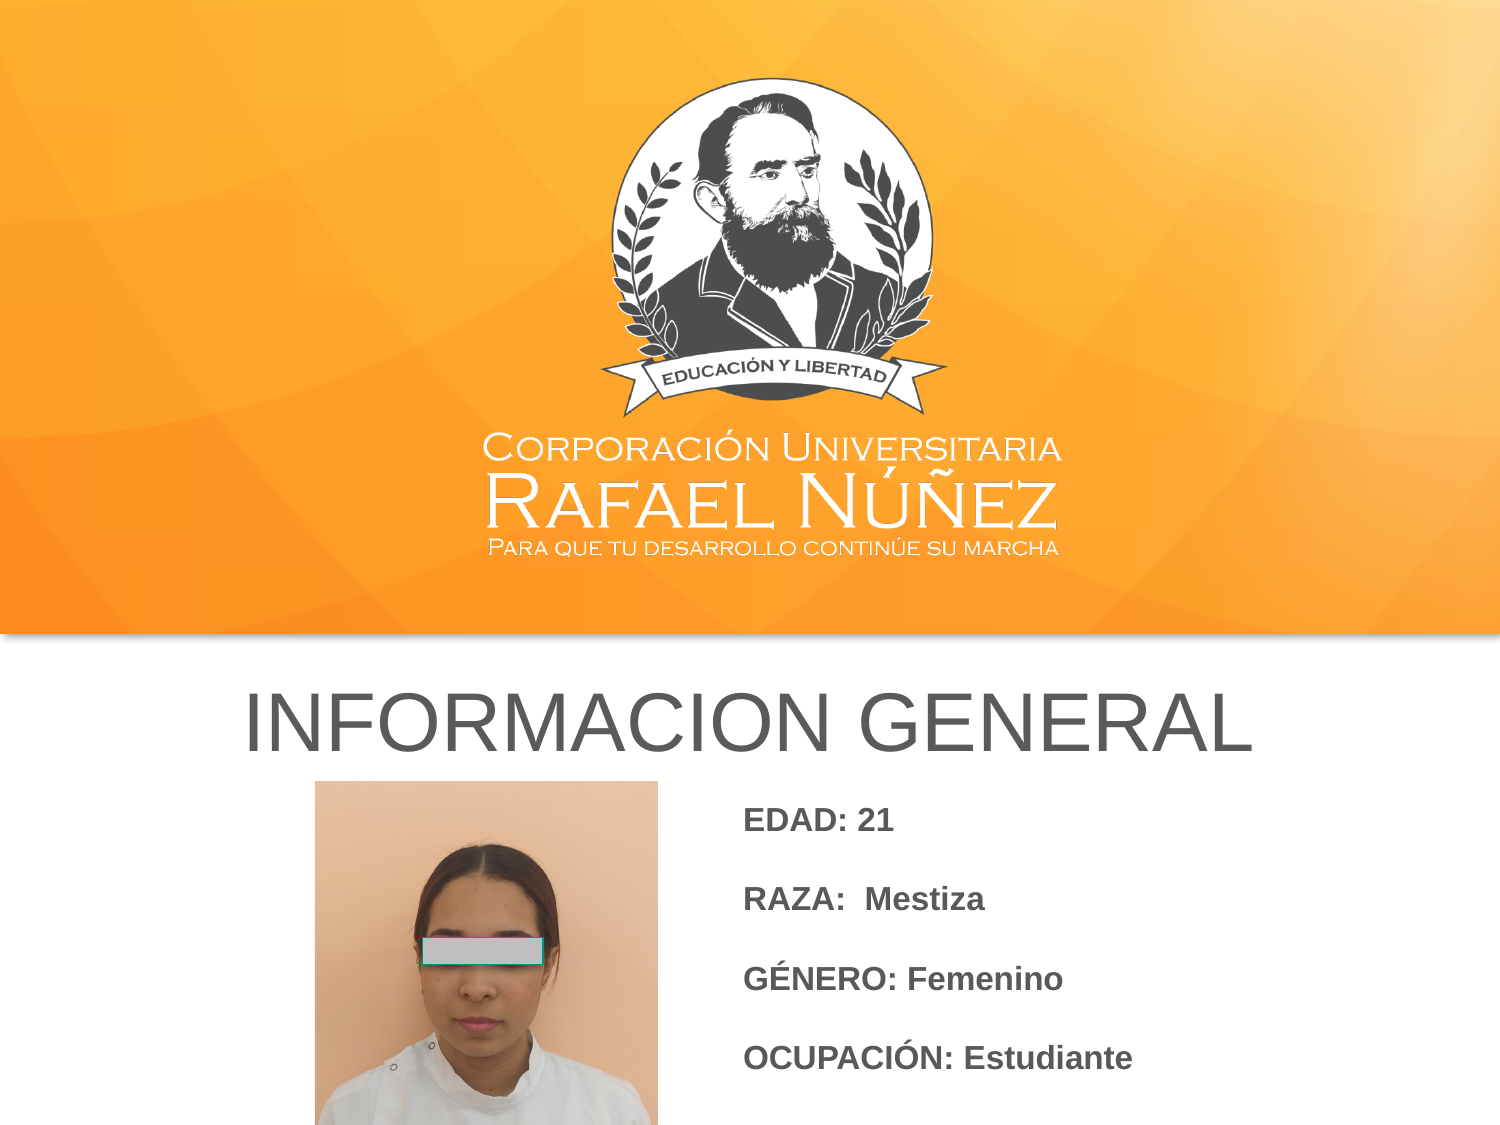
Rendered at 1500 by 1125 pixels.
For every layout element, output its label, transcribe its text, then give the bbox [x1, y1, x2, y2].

picture [0, 0, 1500, 634]
list EDAD: 21 RAZA: Mestiza GÉNERO: Femenino OCUPACIÓN: Estudiante [703, 786, 1378, 1084]
title INFORMACION GENERAL [14, 625, 1484, 778]
picture [314, 780, 658, 1125]
